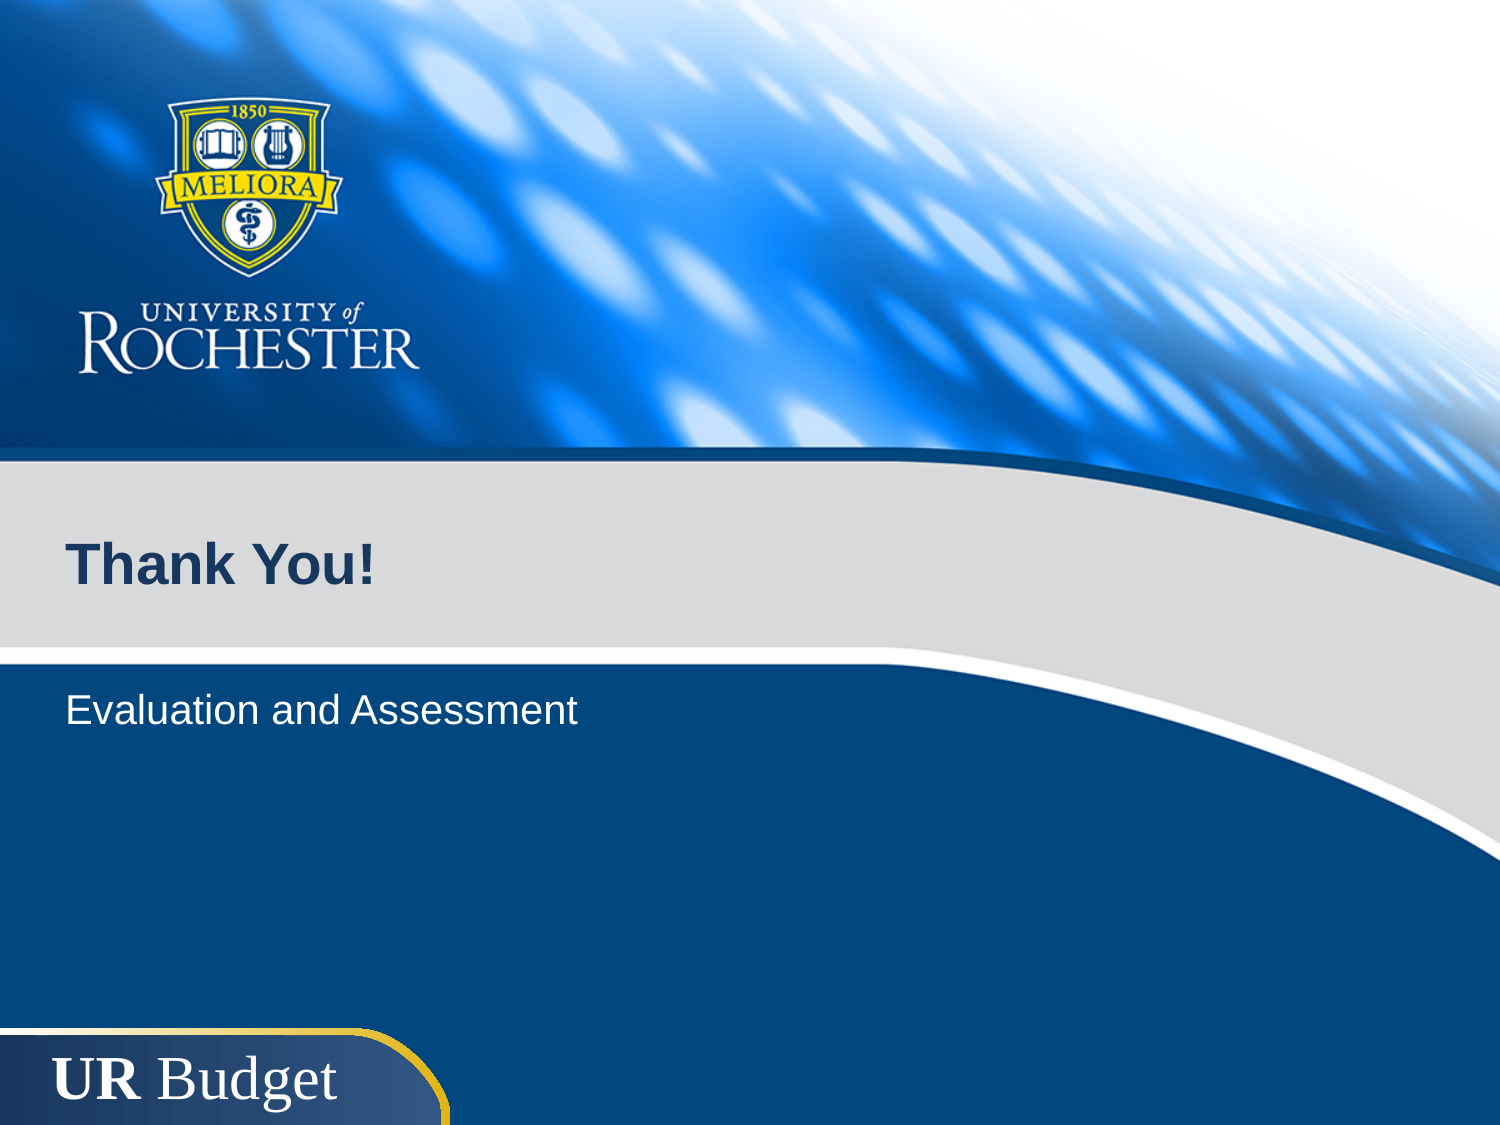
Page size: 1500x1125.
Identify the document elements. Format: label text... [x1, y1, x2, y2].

subtitle Evaluation and Assessment [50, 675, 1163, 763]
title Thank You! [50, 496, 950, 638]
picture [0, 0, 1500, 1125]
